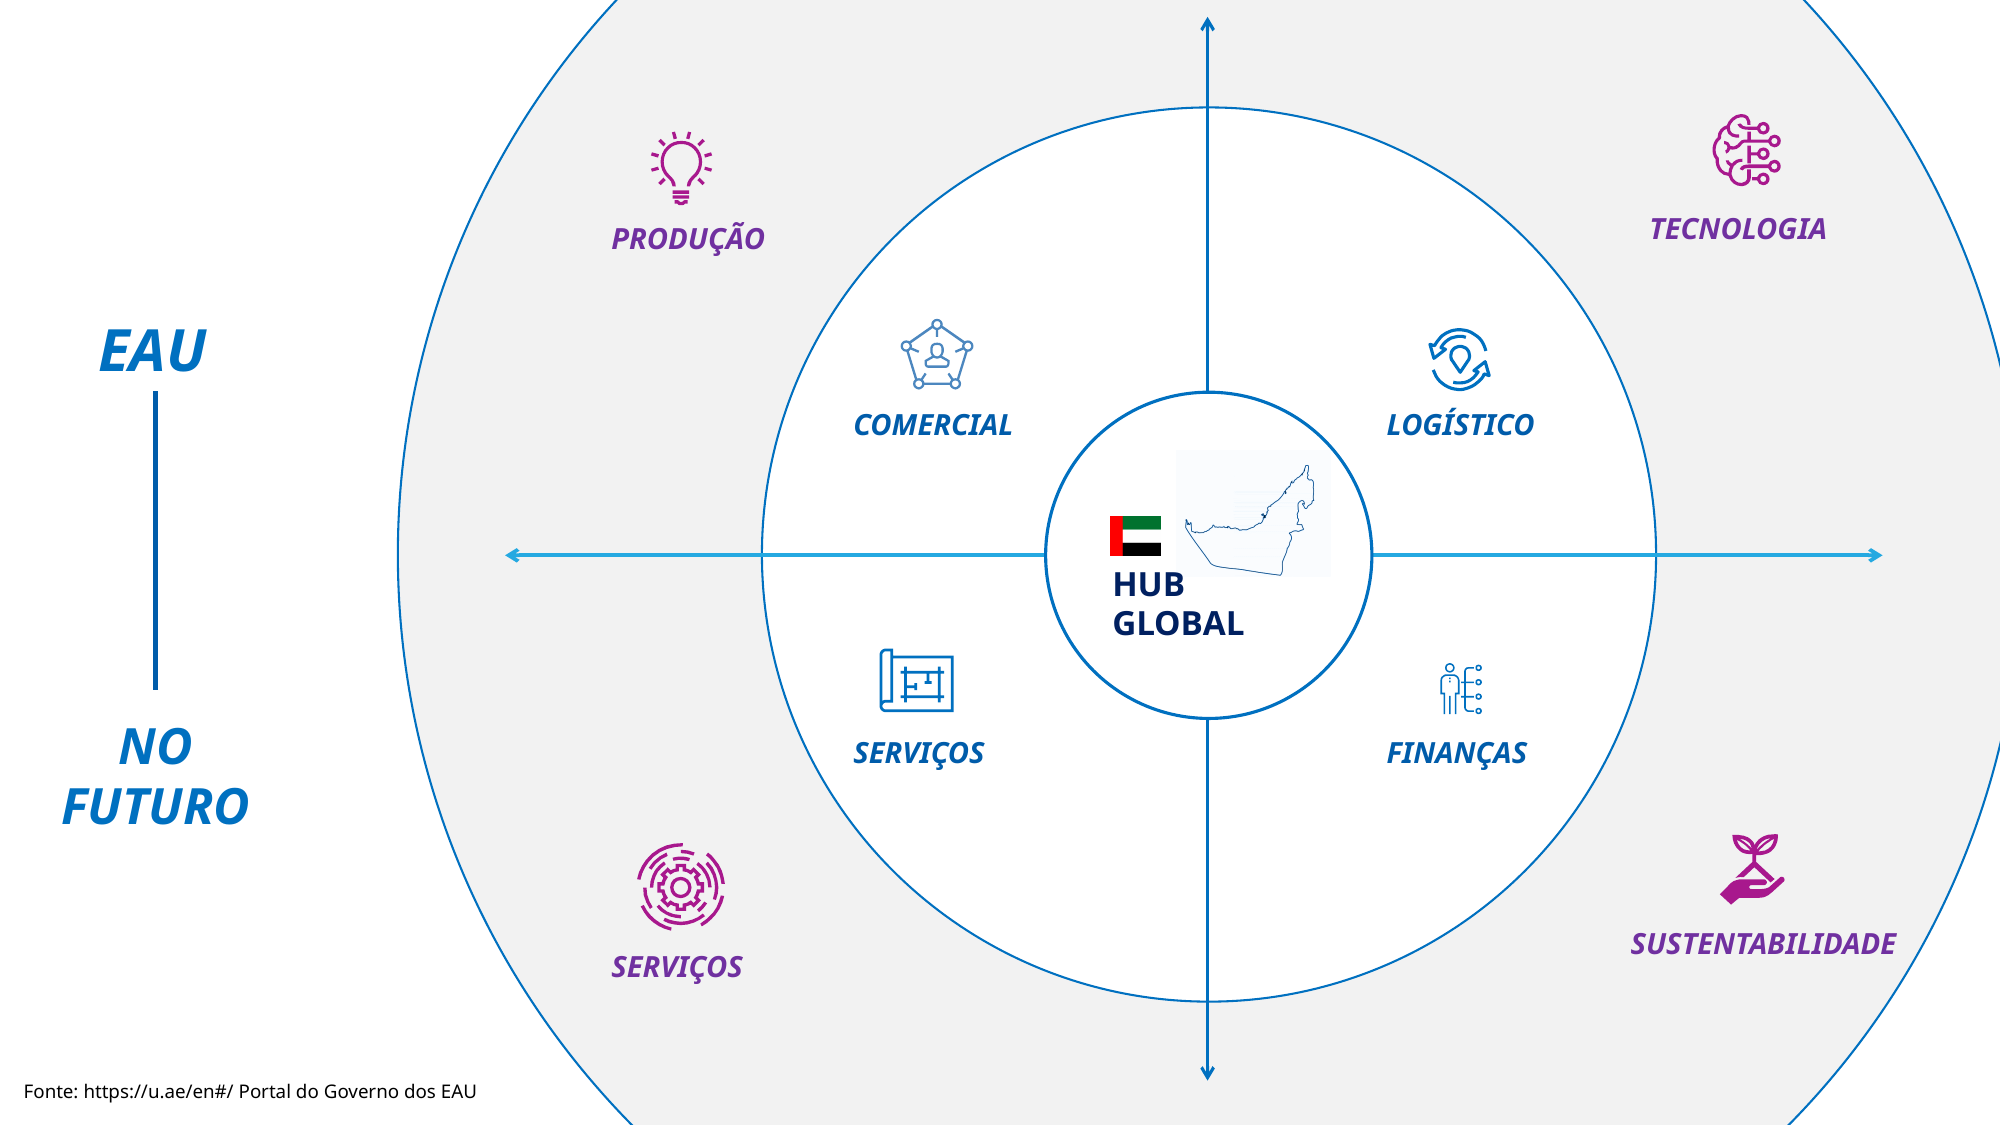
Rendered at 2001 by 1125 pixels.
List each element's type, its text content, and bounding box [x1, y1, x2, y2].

picture [1109, 516, 1161, 556]
text_box NO FUTURO [40, 707, 272, 843]
text_box EAU [83, 305, 229, 391]
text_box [879, 648, 954, 713]
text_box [1429, 329, 1490, 390]
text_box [1440, 663, 1482, 715]
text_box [900, 318, 974, 390]
text_box Fonte: https://u.ae/en#/ Portal do Governo dos EAU [8, 1067, 397, 1114]
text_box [397, 0, 2000, 1125]
picture [1176, 450, 1331, 577]
